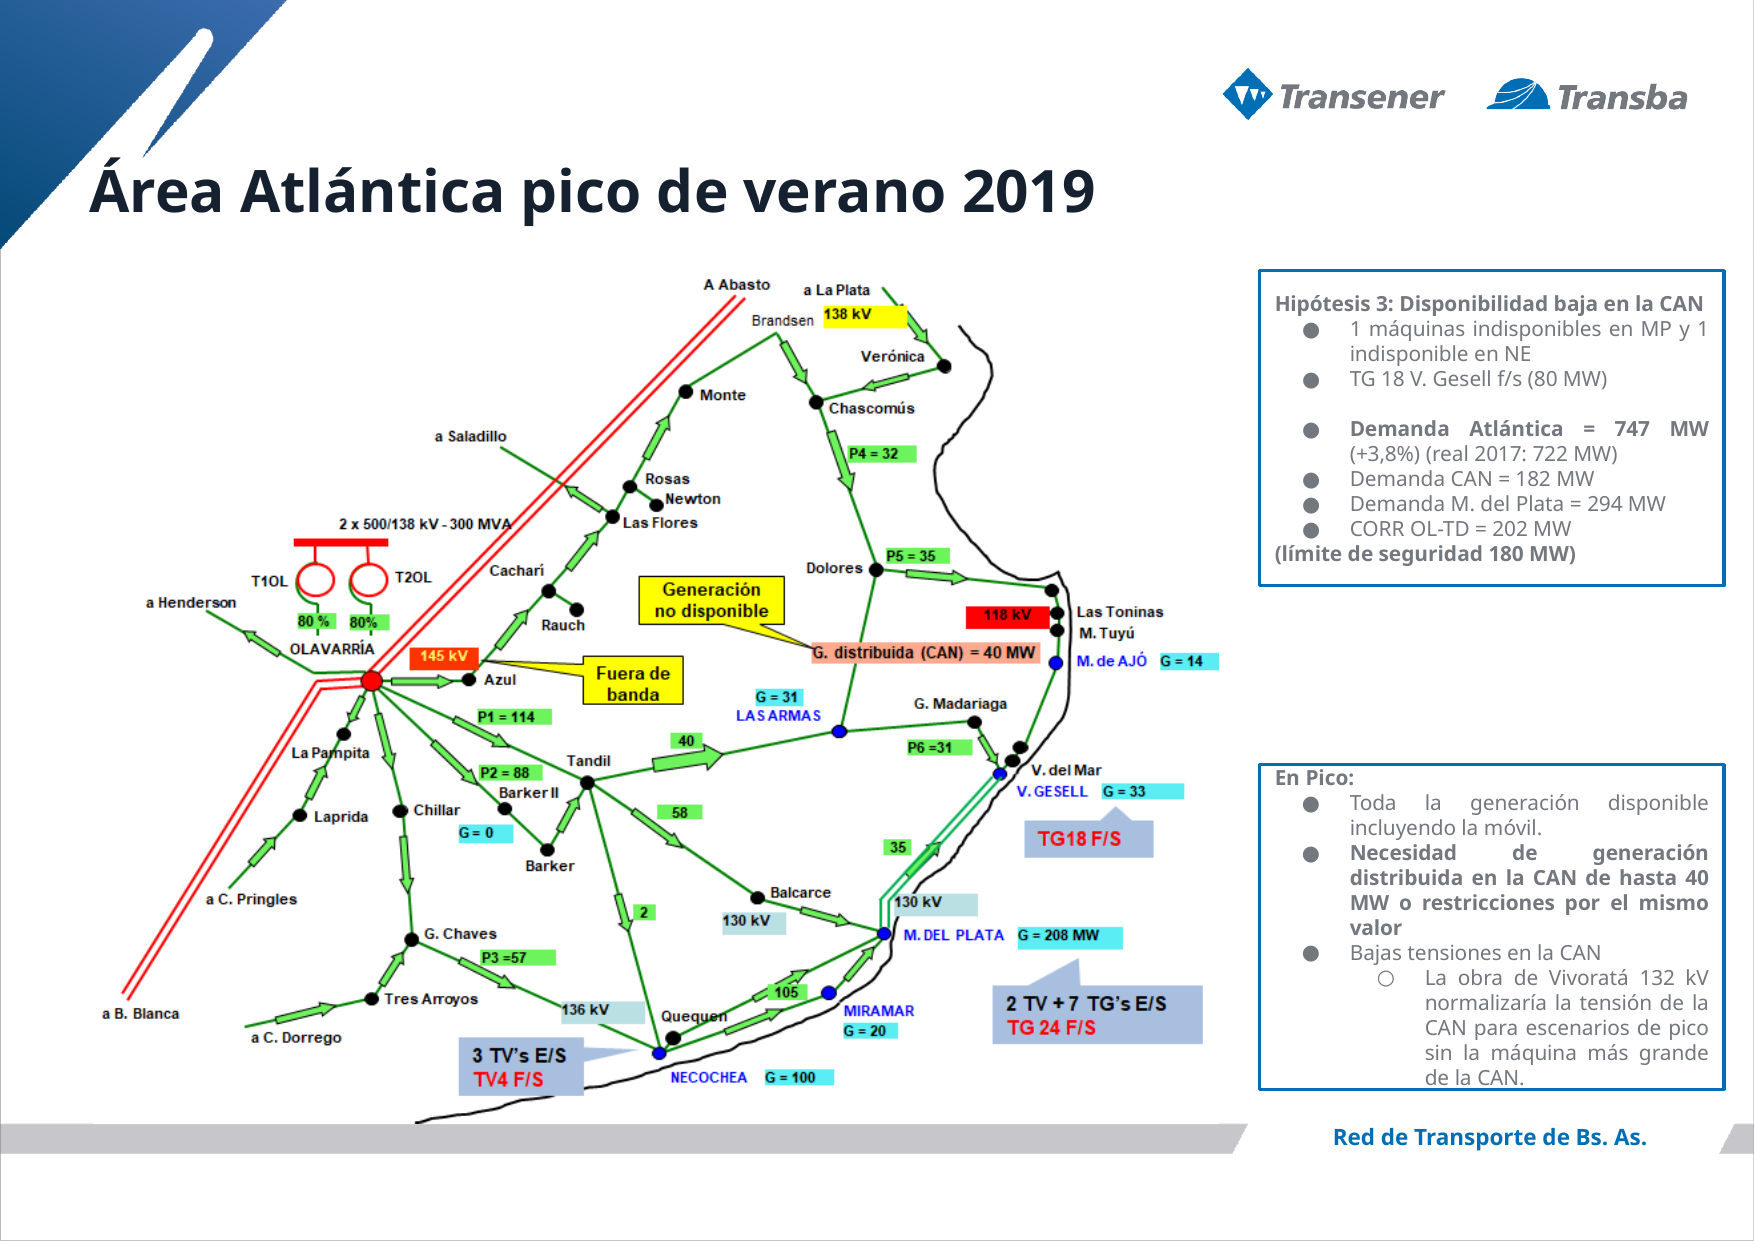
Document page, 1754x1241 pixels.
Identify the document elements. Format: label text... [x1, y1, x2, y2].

text_box Red de Transporte de Bs. As. [1244, 1115, 1743, 1158]
text_box En Pico: Toda la generación disponible incluyendo la móvil. Necesidad de generación distribuida en la CAN de hasta 40 MW o restricciones por el mismo valor Bajas tensiones en la CAN La obra de Vivoratá 132 kV normalizaría la tensión de la CAN para escenarios de pico sin la máquina más grande de la CAN. [1259, 764, 1724, 1090]
picture [0, 0, 1754, 1241]
text_box Área Atlántica pico de verano 2019 [74, 146, 1534, 271]
text_box Hipótesis 3: Disponibilidad baja en la CAN 1 máquinas indisponibles en MP y 1 indisponible en NE TG 18 V. Gesell f/s (80 MW) Demanda Atlántica = 747 MW (+3,8%) (real 2017: 722 MW) Demanda CAN = 182 MW Demanda M. del Plata = 294 MW CORR OL-TD = 202 MW (límite de seguridad 180 MW) [1259, 270, 1725, 586]
